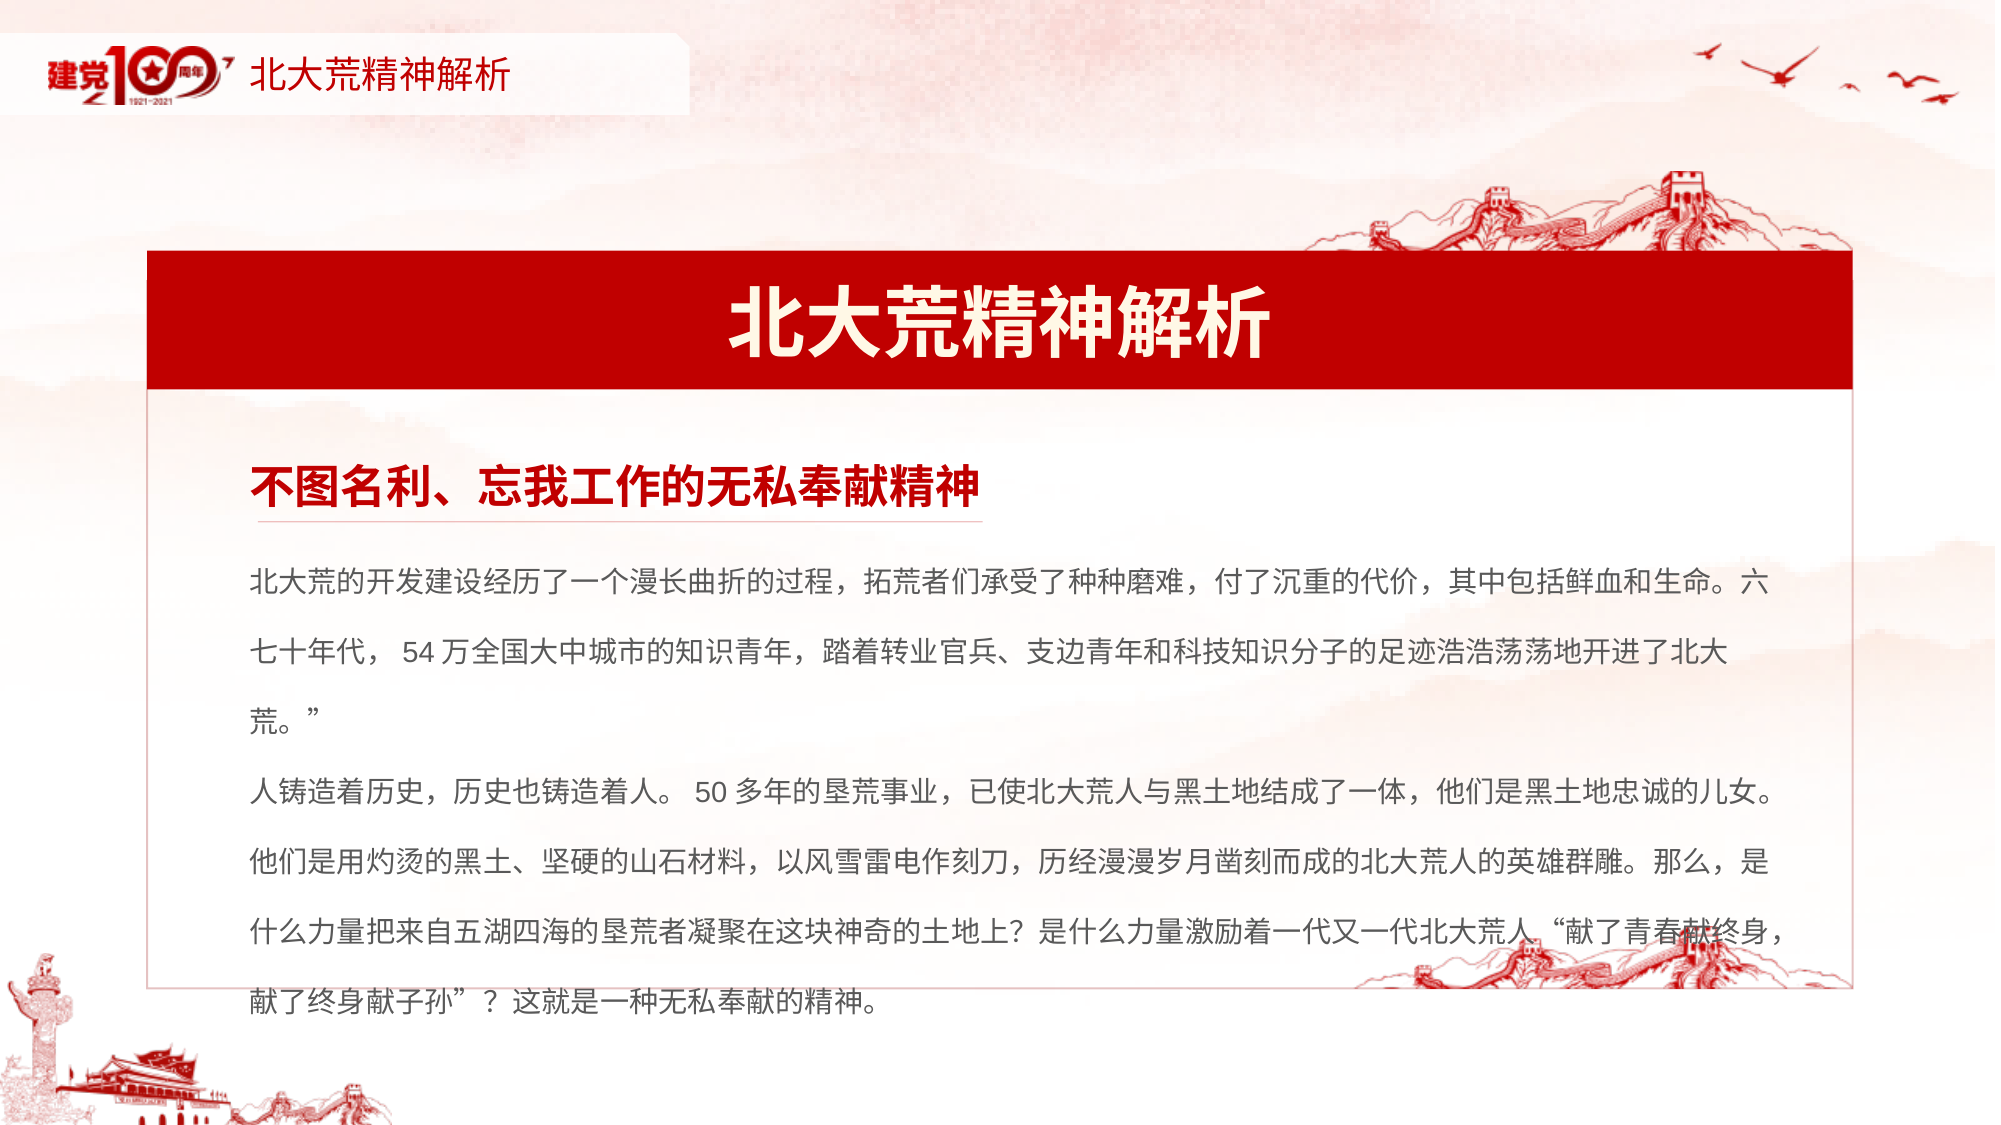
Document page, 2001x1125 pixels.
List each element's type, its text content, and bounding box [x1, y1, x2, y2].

text_box 北大荒的开发建设经历了一个漫长曲折的过程，拓荒者们承受了种种磨难，付了沉重的代价，其中包括鲜血和生命。六七十年代，54万全国大中城市的知识青年，踏着转业官兵、支边青年和科技知识分子的足迹浩浩荡荡地开进了北大荒。” 人铸造着历史，历史也铸造着人。50多年的垦荒事业，已使北大荒人与黑土地结成了一体，他们是黑土地忠诚的儿女。他们是用灼烫的黑土、坚硬的山石材料，以风雪雷电作刻刀，历经漫漫岁月凿刻而成的北大荒人的英雄群雕。那么，是什么力量把来自五湖四海的垦荒者凝聚在这块神奇的土地上？是什么力量激励着一代又一代北大荒人“献了青春献终身，献了终身献子孙”？这就是一种无私奉献的精神。 [392, 989, 1786, 1026]
picture [0, 953, 392, 1125]
picture [1678, 21, 1981, 123]
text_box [147, 250, 1853, 989]
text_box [0, 33, 690, 116]
picture [1301, 171, 1853, 251]
